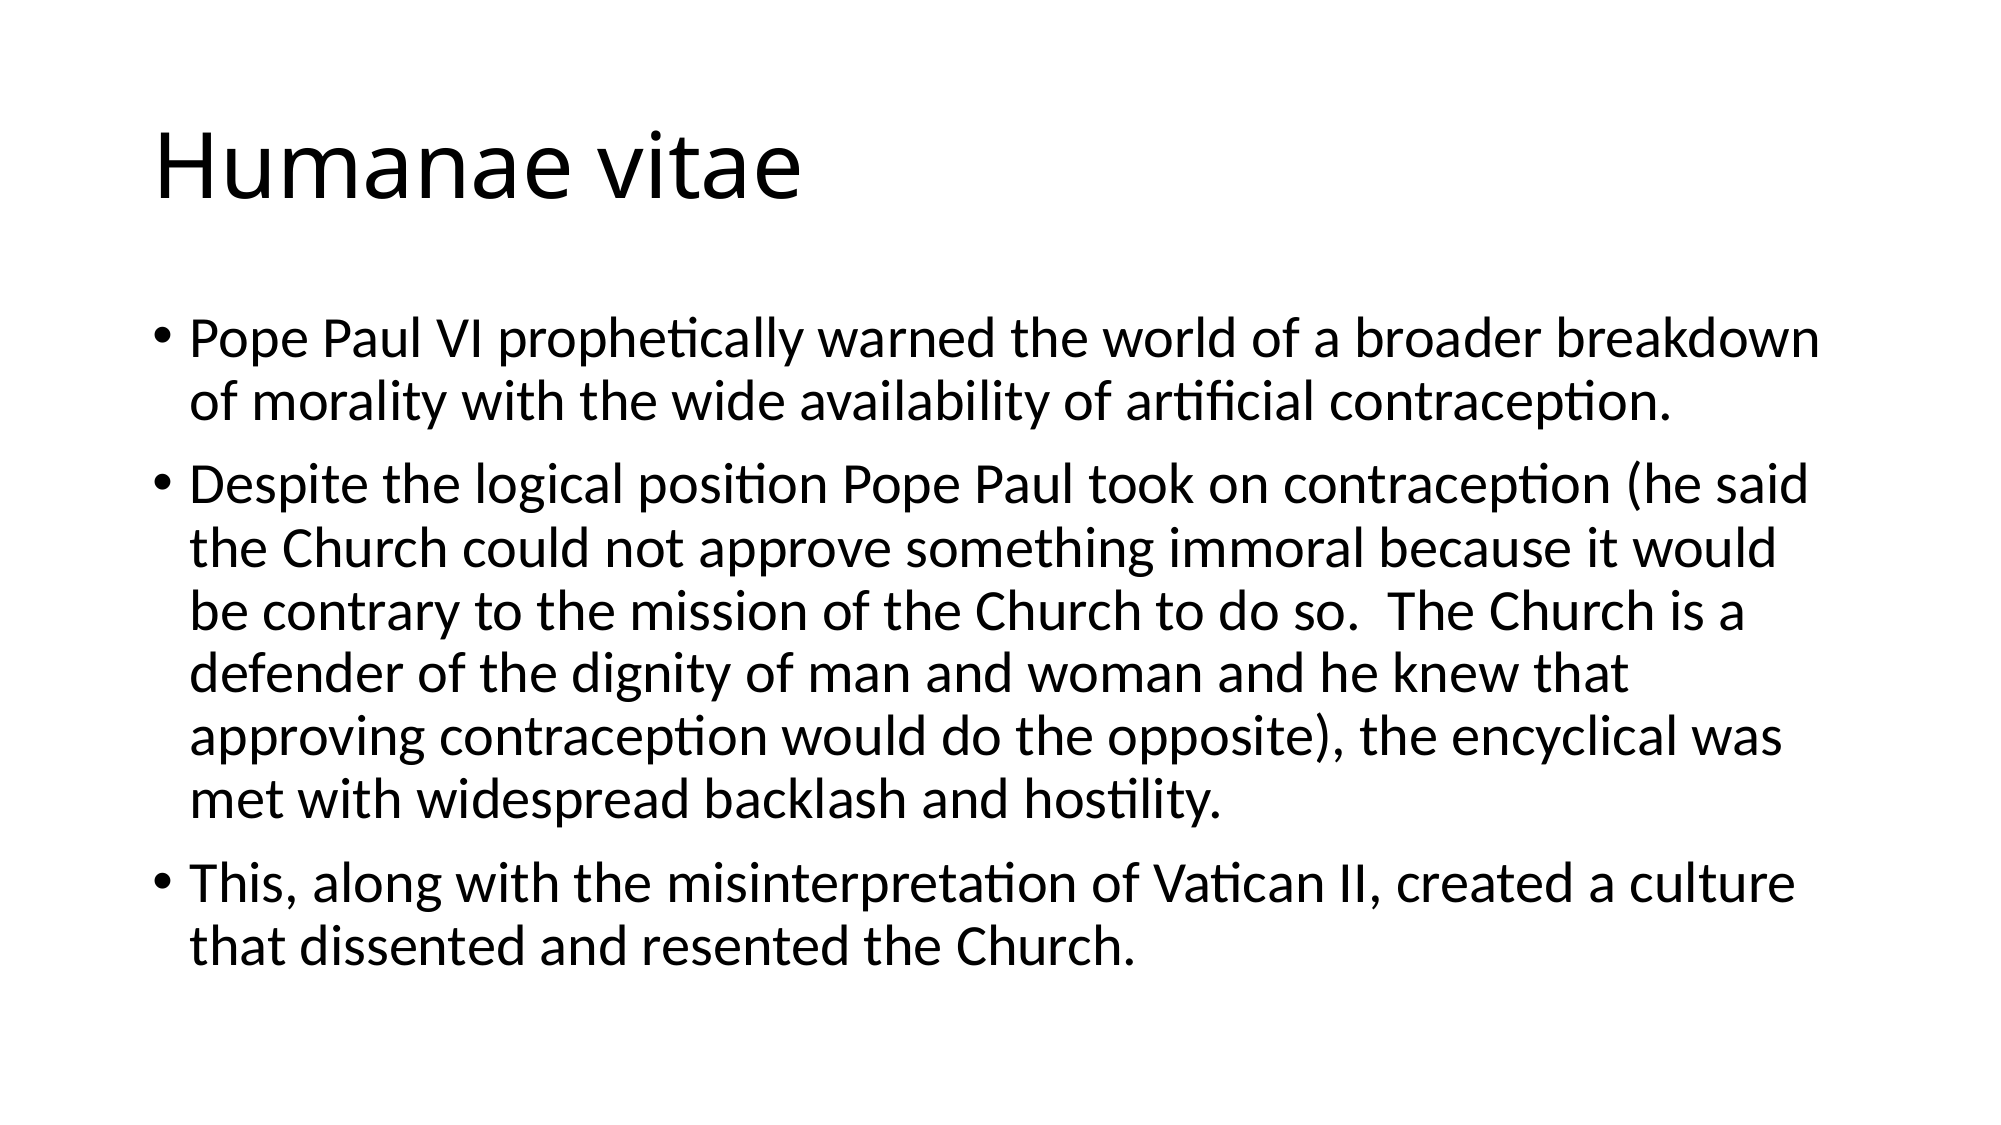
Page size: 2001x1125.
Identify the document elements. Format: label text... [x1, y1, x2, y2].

title Humanae vitae [137, 59, 1863, 278]
list Pope Paul VI prophetically warned the world of a broader breakdown of morality with the wide availability of artificial contraception. Despite the logical position Pope Paul took on contraception (he said the Church could not approve something immoral because it would be contrary to the mission of the Church to do so. The Church is a defender of the dignity of man and woman and he knew that approving contraception would do the opposite), the encyclical was met with widespread backlash and hostility. This, along with the misinterpretation of Vatican II, created a culture that dissented and resented the Church. [137, 299, 1863, 1014]
